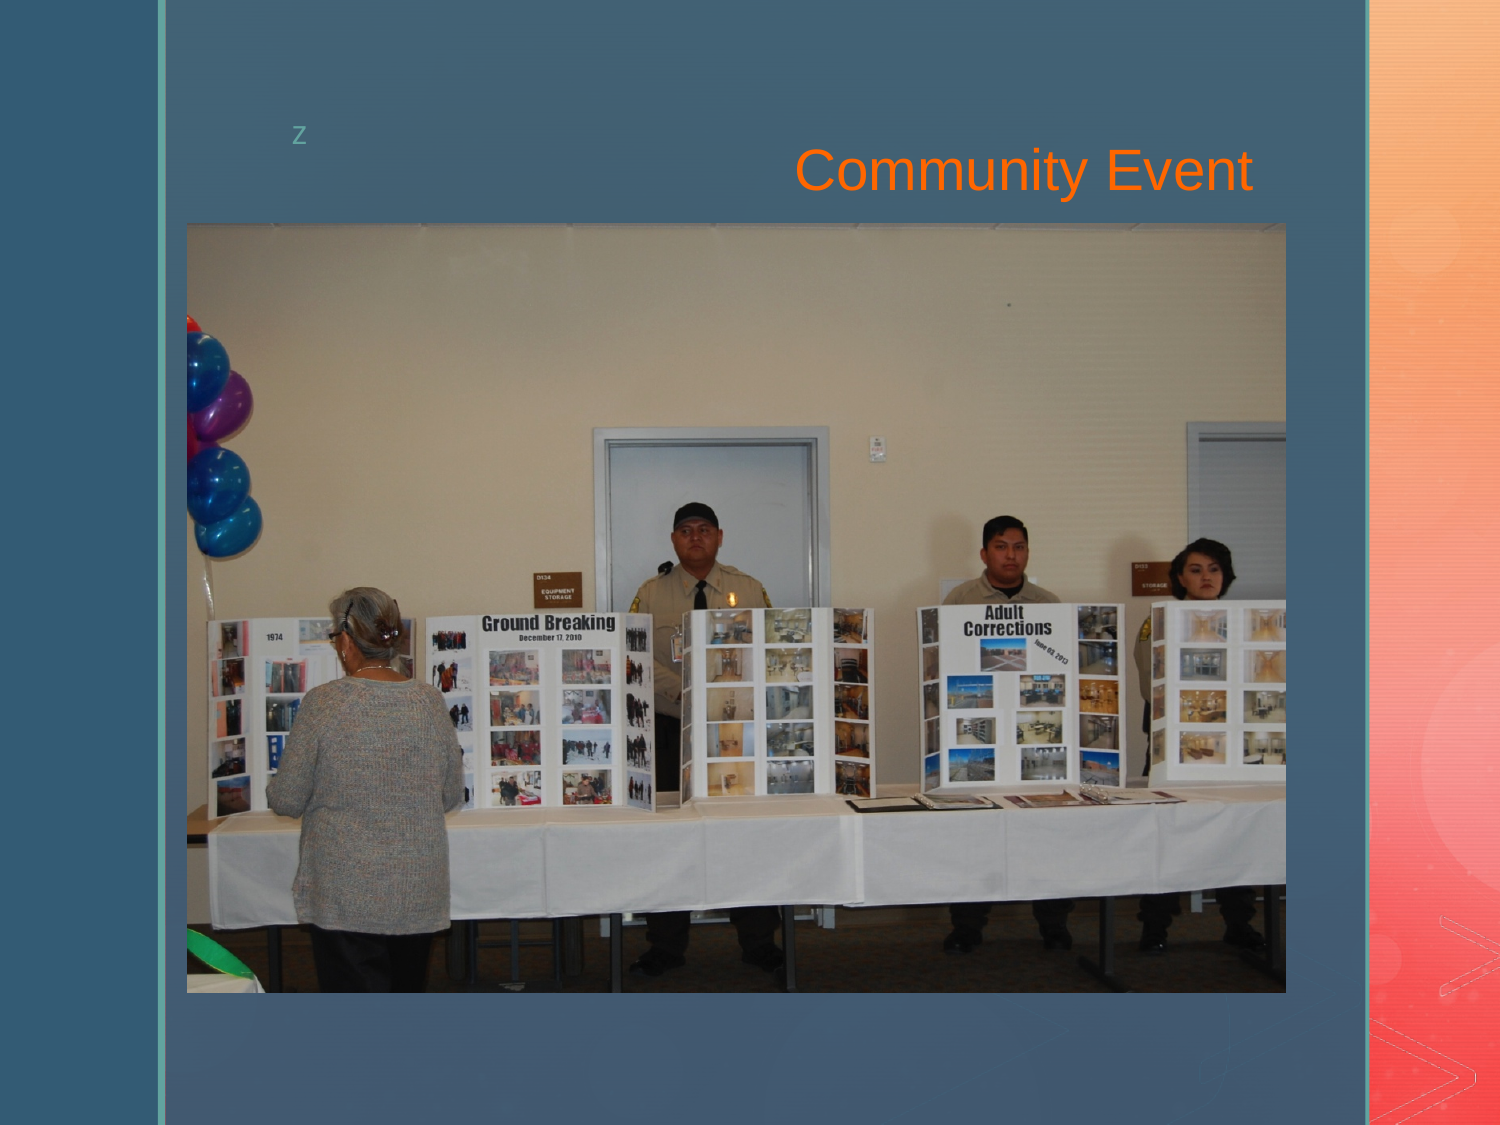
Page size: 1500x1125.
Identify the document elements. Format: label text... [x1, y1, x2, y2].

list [186, 222, 1287, 993]
title Community Event [321, 132, 1286, 222]
picture [1370, 0, 1500, 1125]
